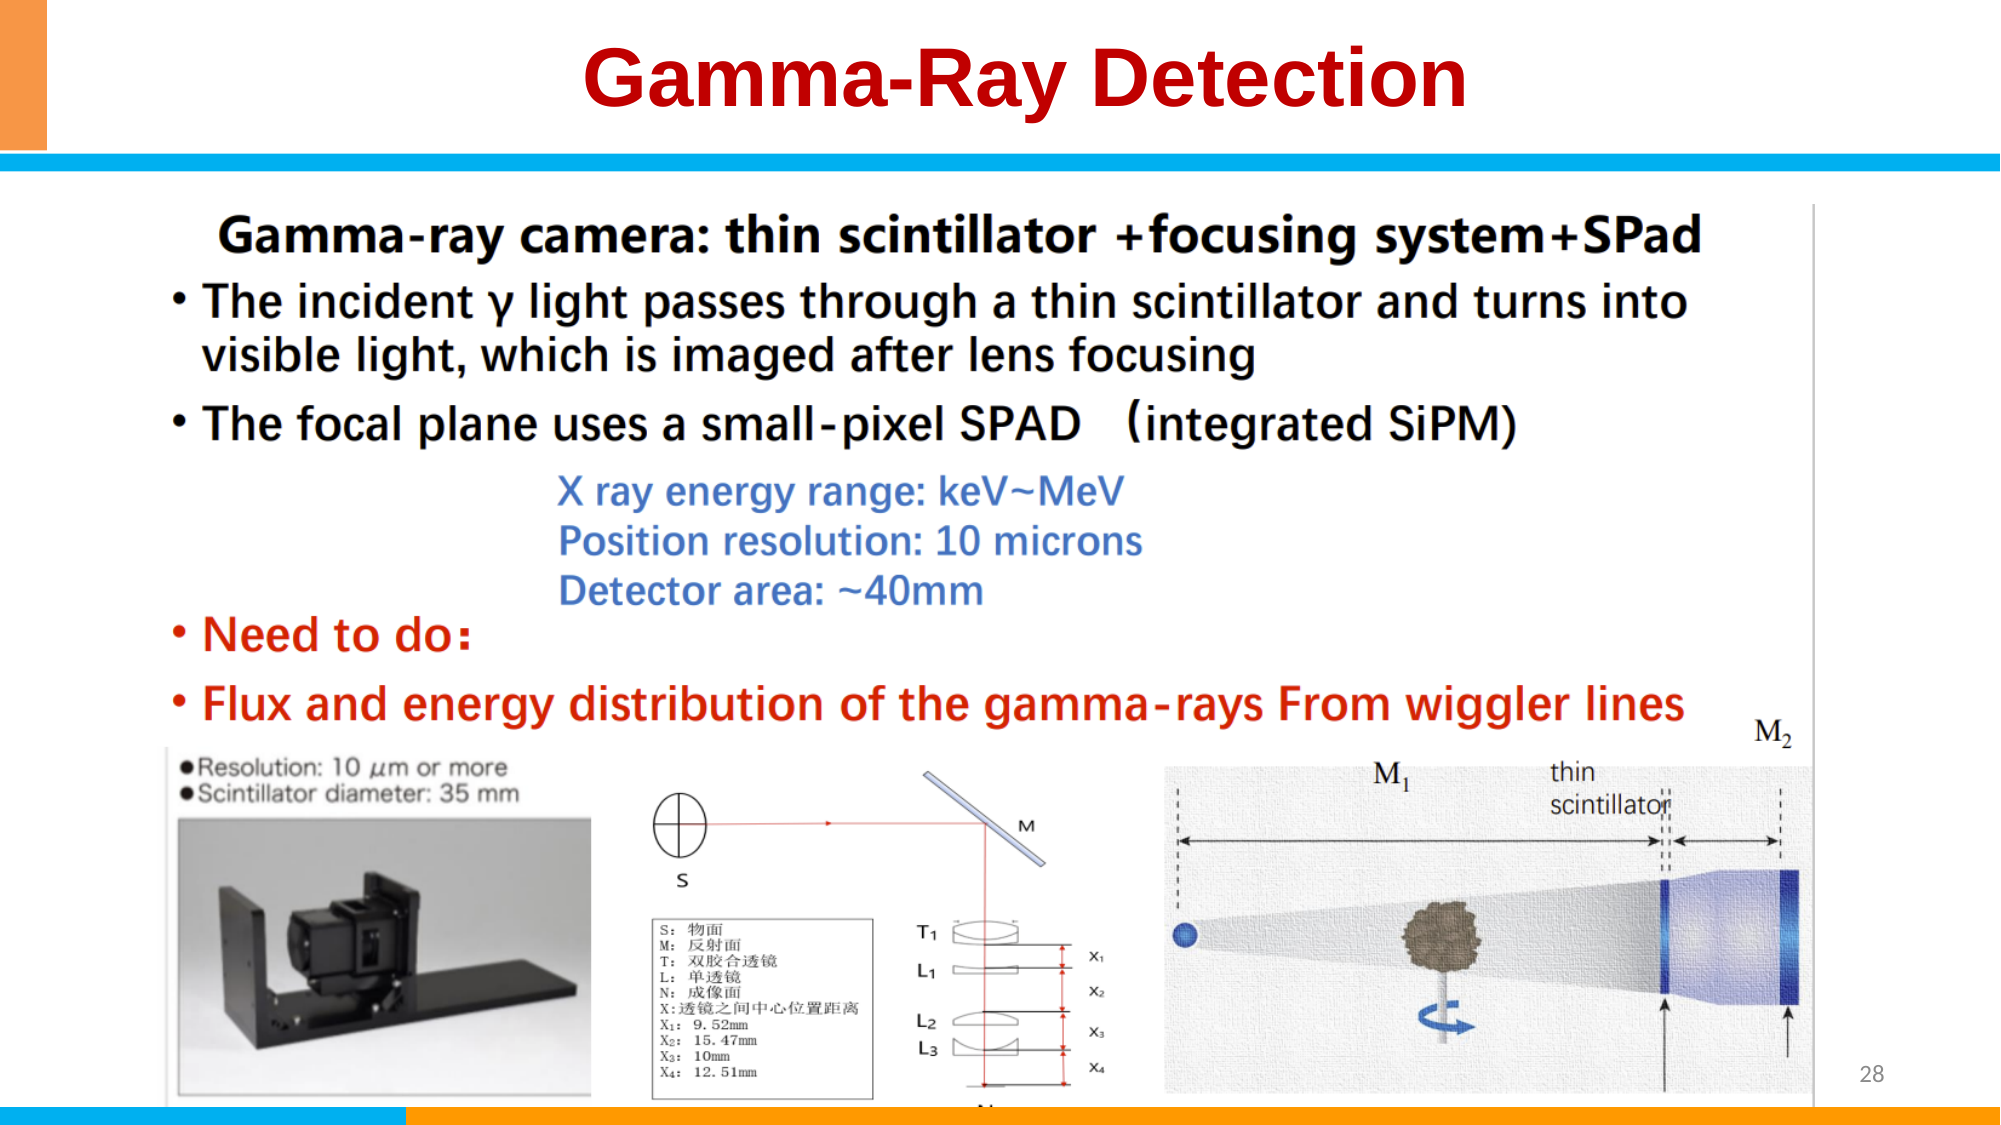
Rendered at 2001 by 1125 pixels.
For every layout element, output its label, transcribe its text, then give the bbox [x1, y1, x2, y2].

text_box Gamma-Ray Detection [55, 19, 1998, 140]
picture [149, 204, 1815, 1107]
slide_number 28 [1819, 1042, 1900, 1103]
